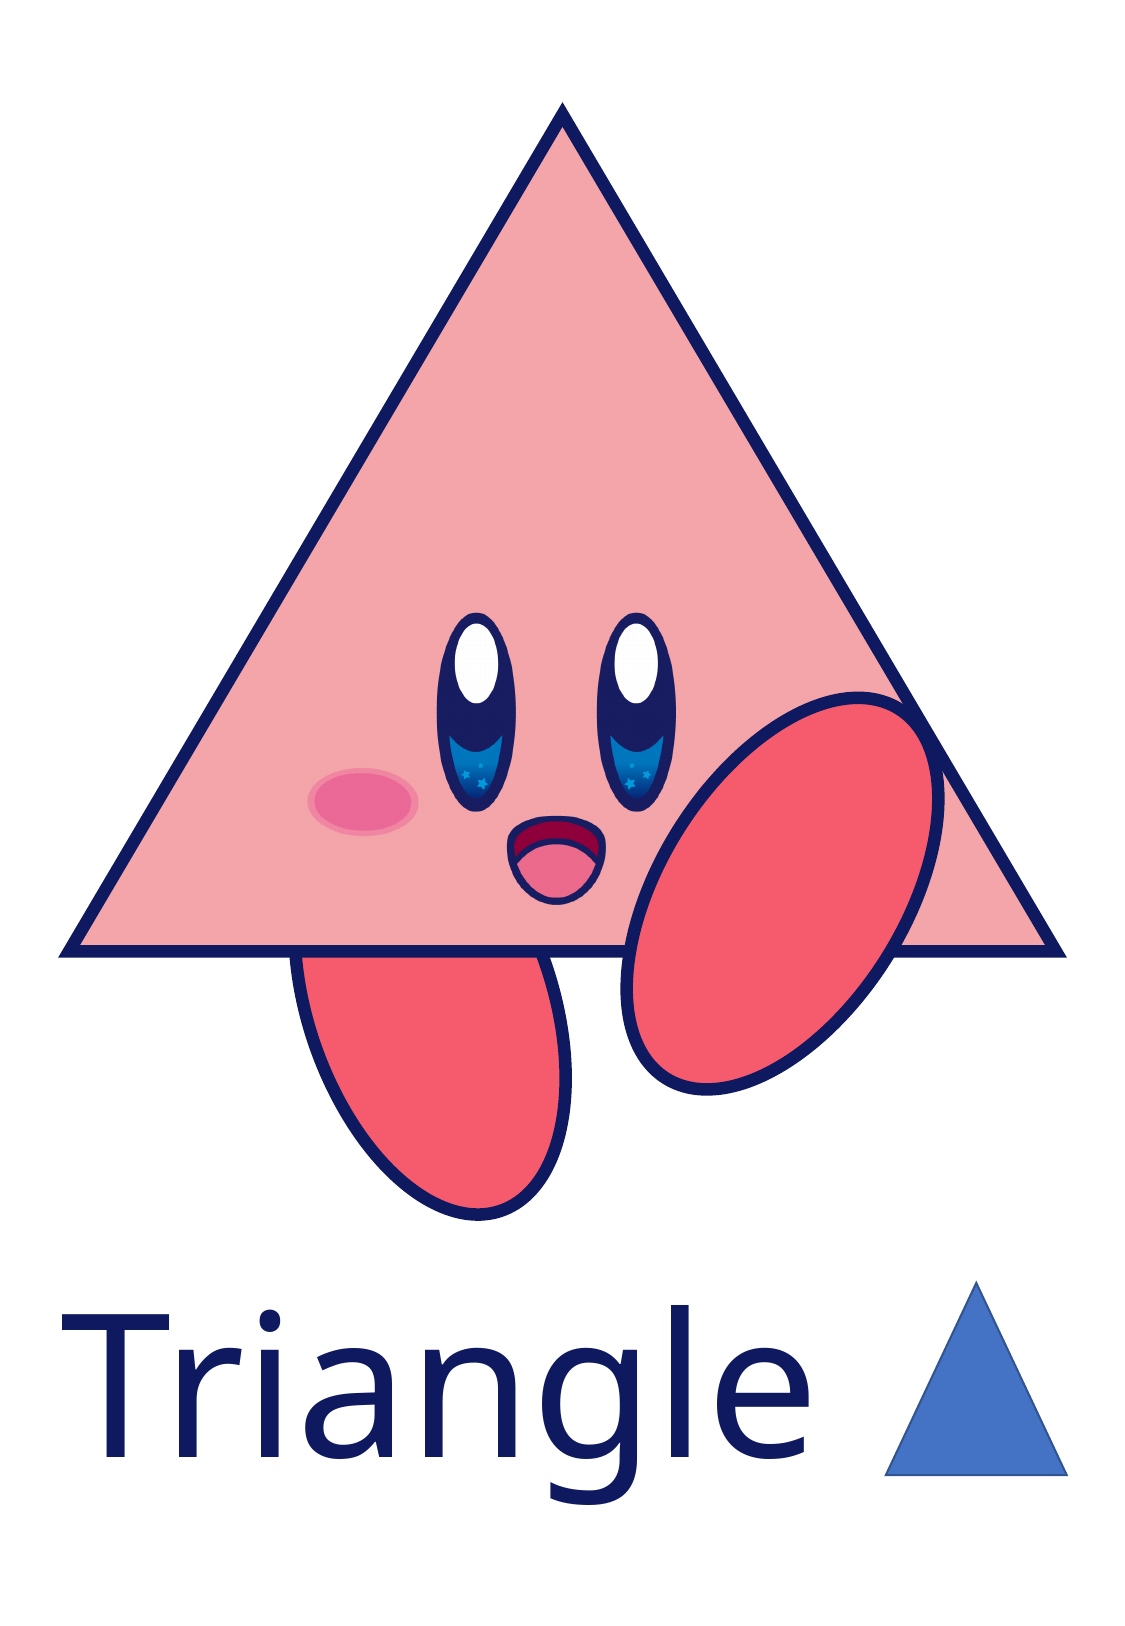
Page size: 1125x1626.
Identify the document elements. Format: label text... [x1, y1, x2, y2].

text_box [67, 112, 1058, 953]
text_box [294, 953, 567, 1216]
text_box [625, 696, 940, 1091]
picture [297, 601, 815, 915]
text_box Triangle [0, 1250, 1003, 1506]
text_box [884, 1280, 1069, 1477]
